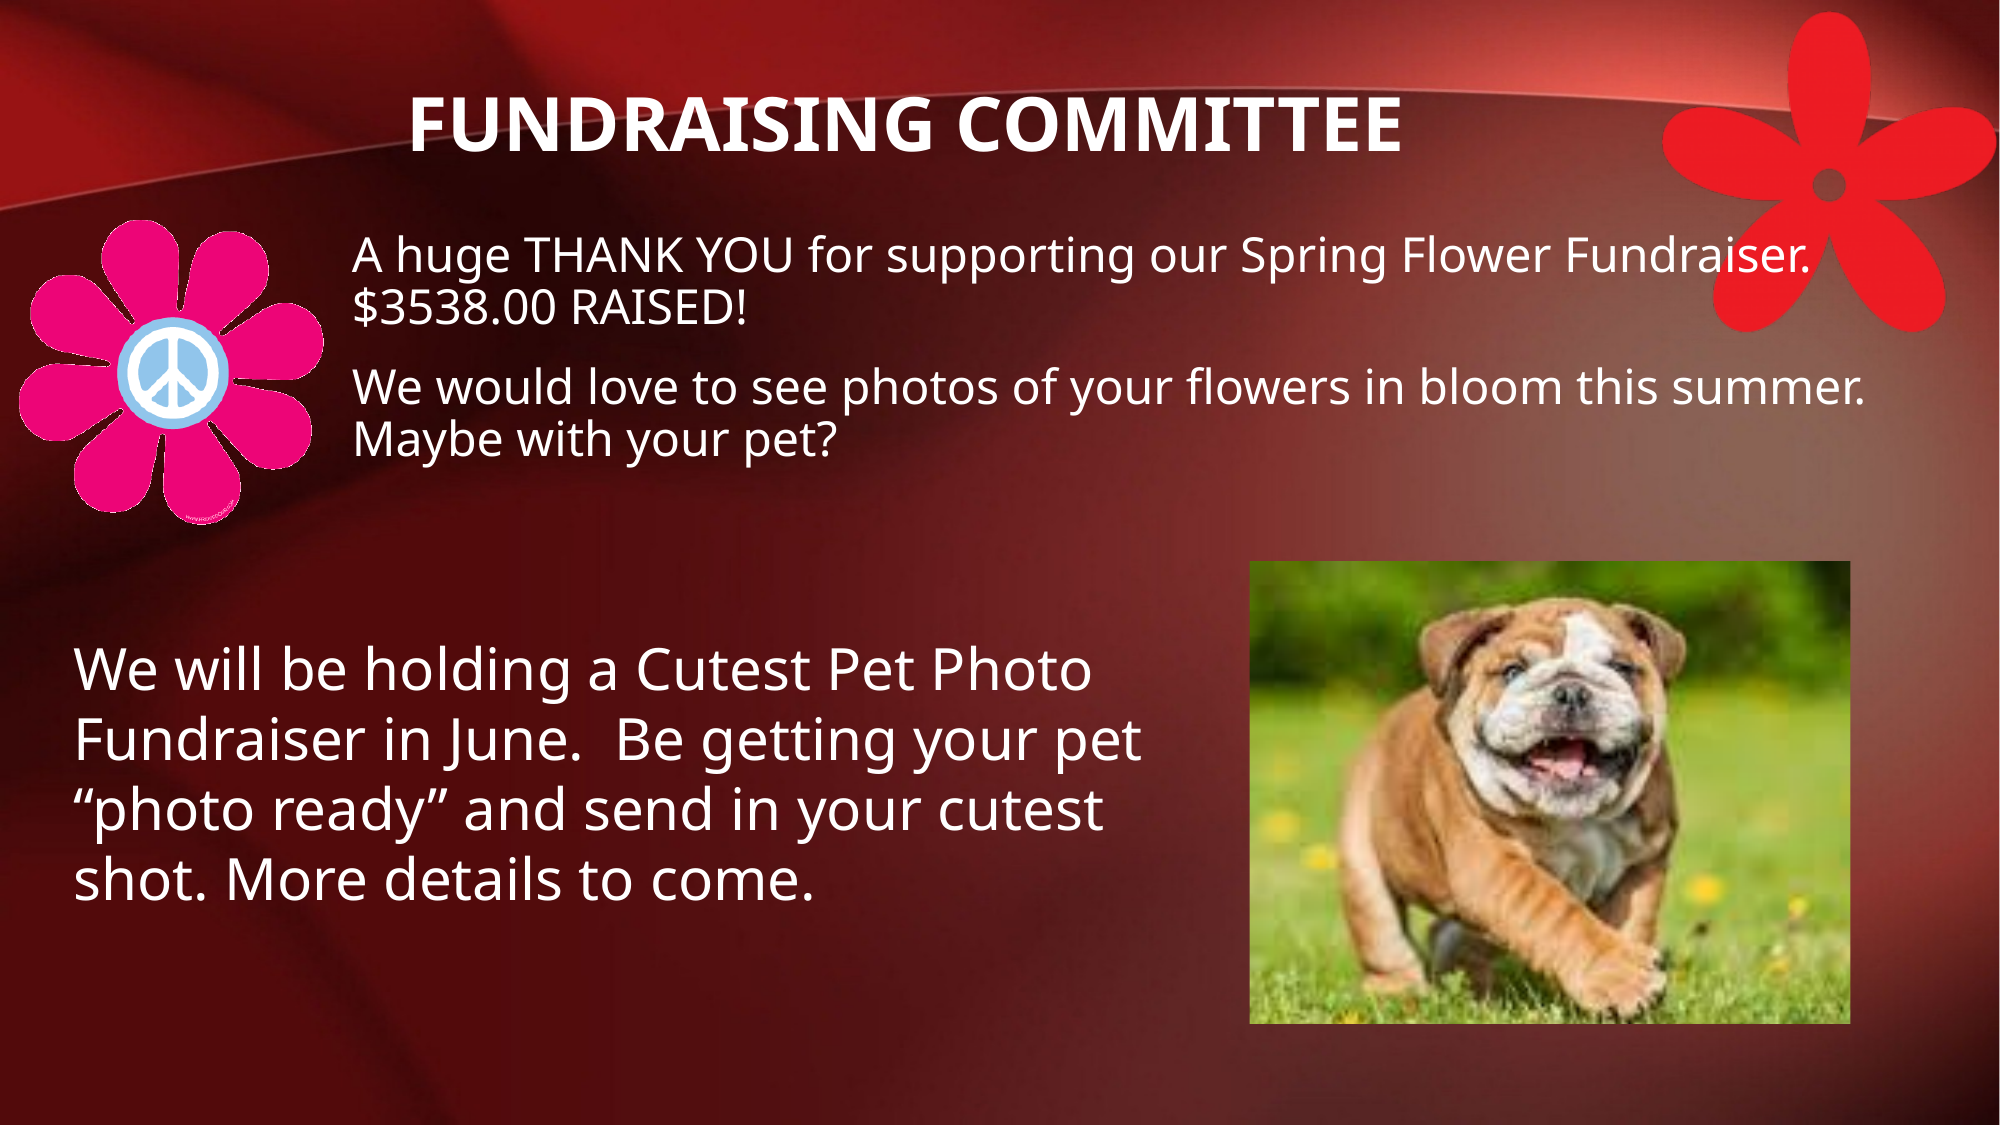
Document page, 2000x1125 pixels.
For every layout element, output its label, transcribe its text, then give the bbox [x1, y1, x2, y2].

picture [0, 0, 2000, 1125]
text_box We will be holding a Cutest Pet Photo Fundraiser in June. Be getting your pet “photo ready” and send in your cutest shot. More details to come. [58, 624, 1197, 920]
title fundraising committee [55, 51, 1661, 177]
list A huge THANK YOU for supporting our Spring Flower Fundraiser. $3538.00 RAISED! We would love to see photos of your flowers in bloom this summer. Maybe with your pet? [331, 221, 2000, 479]
